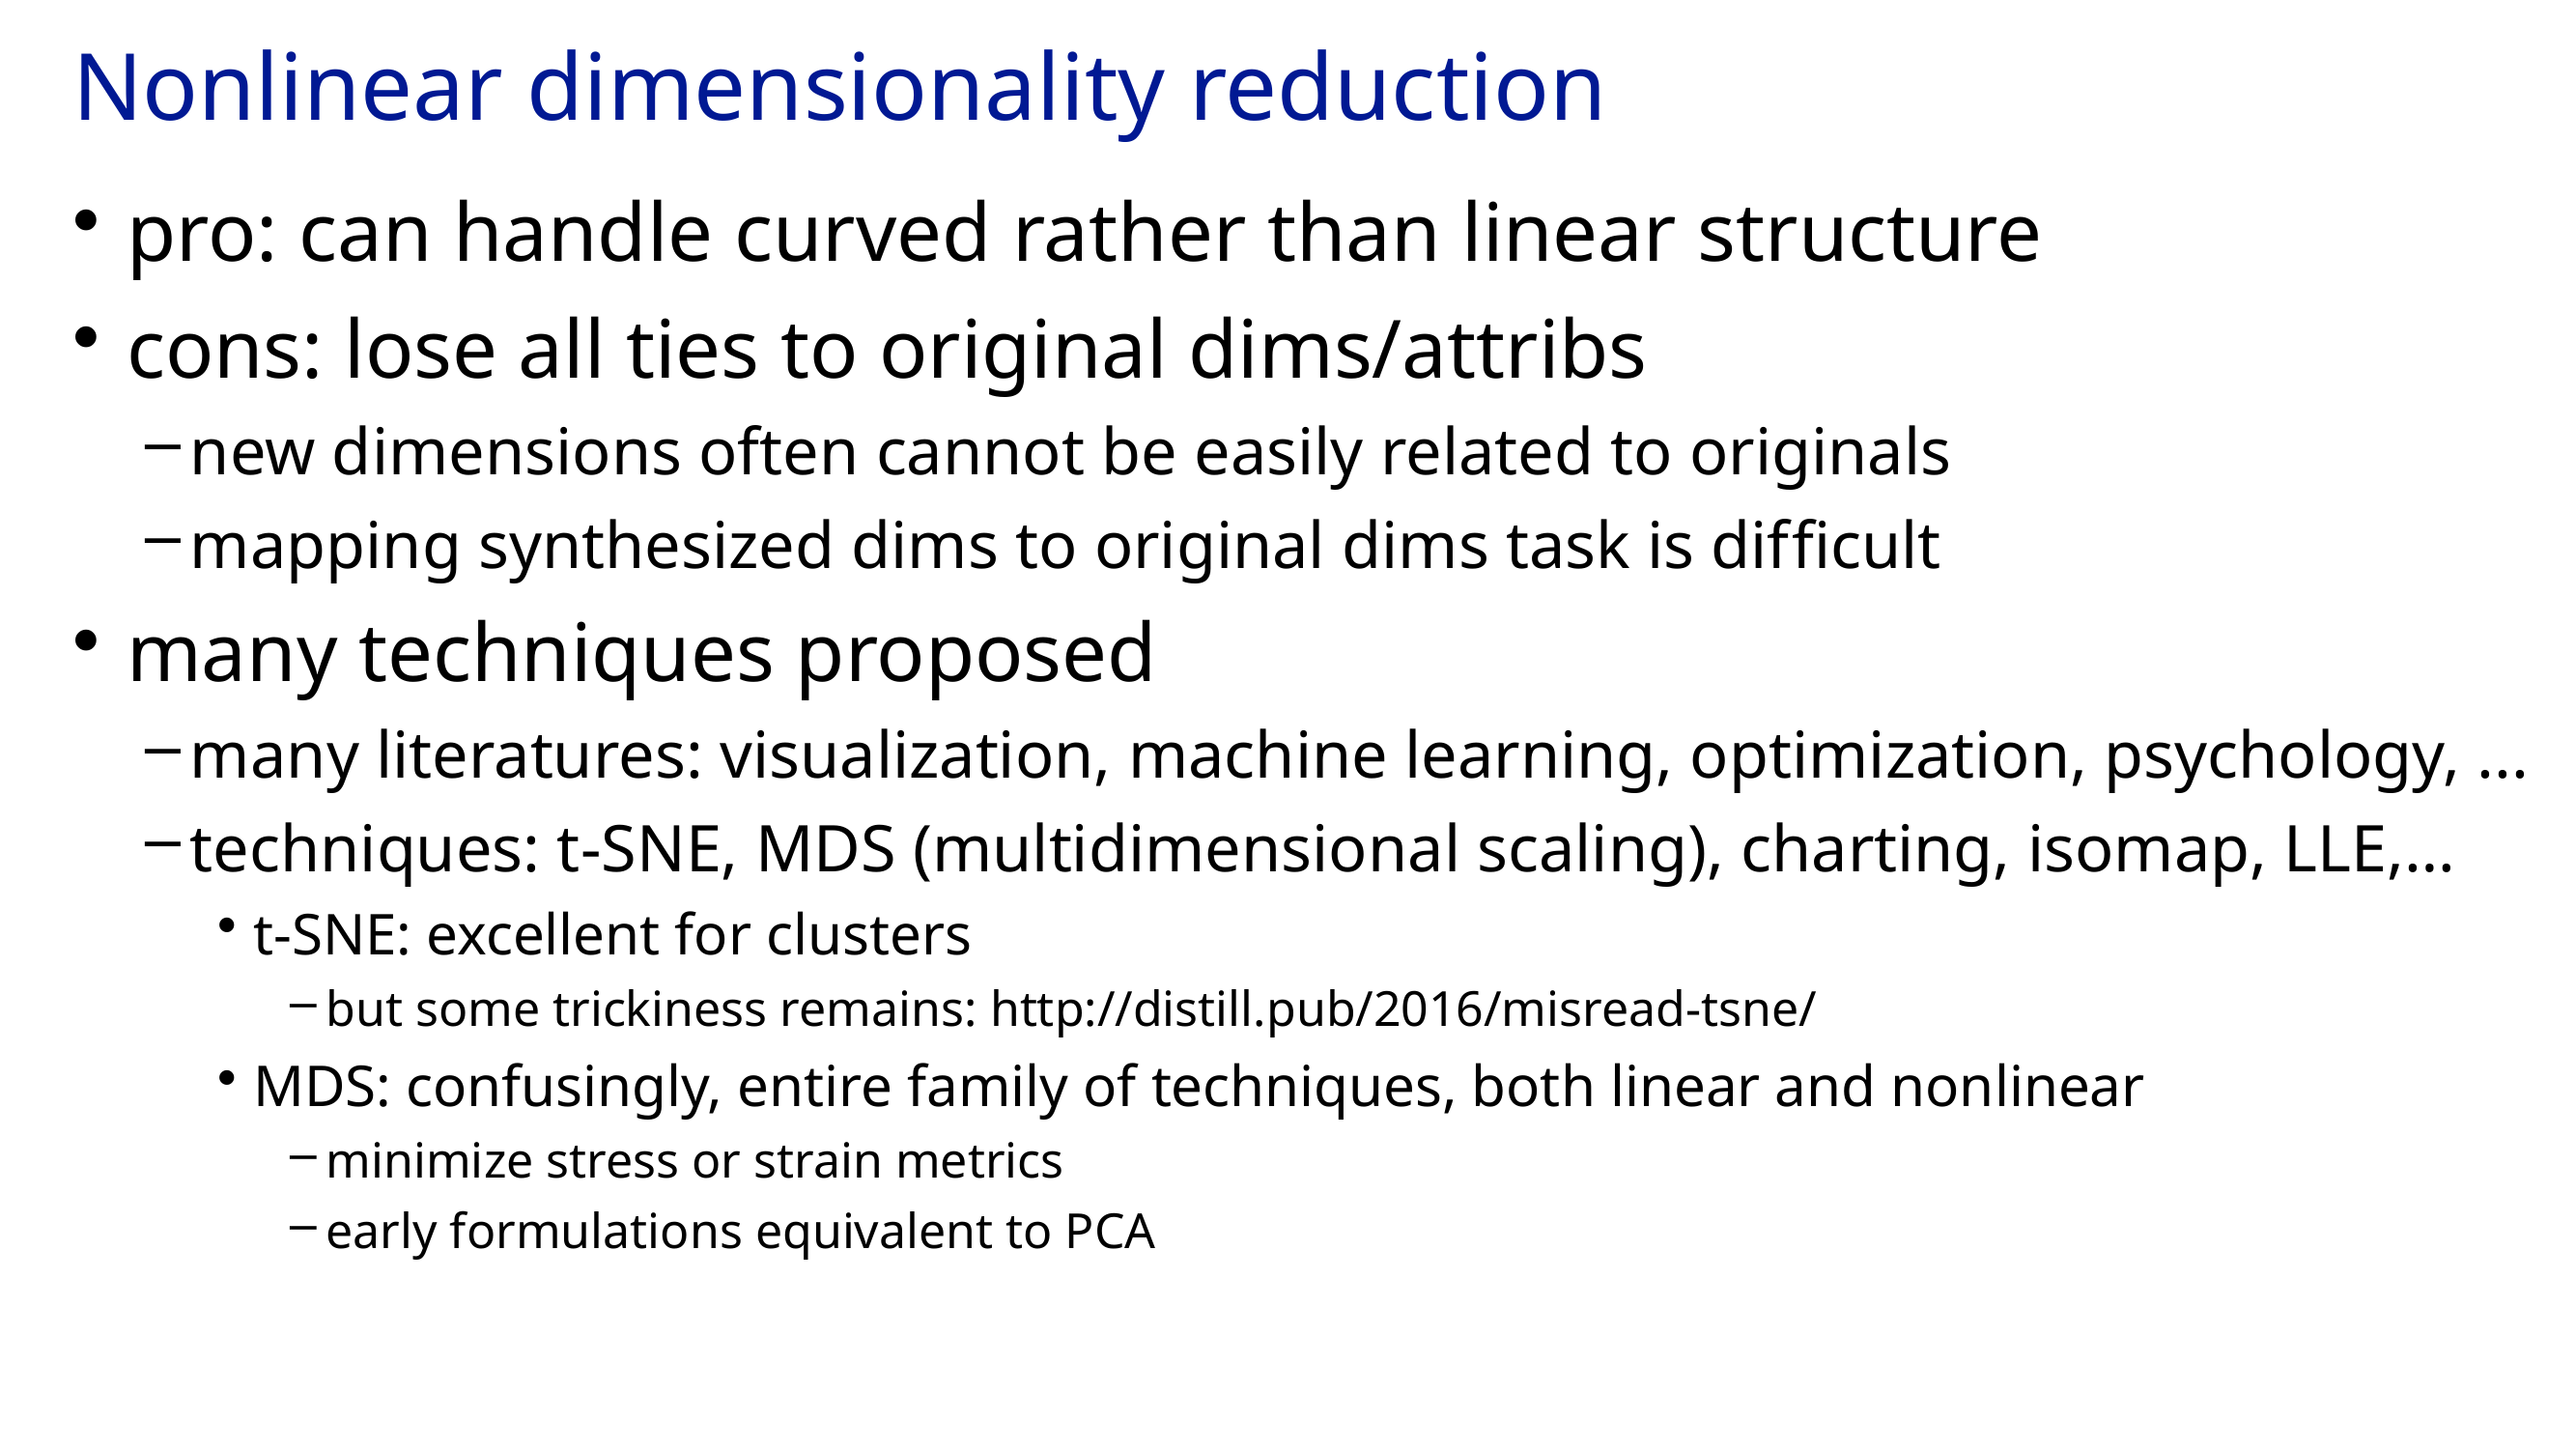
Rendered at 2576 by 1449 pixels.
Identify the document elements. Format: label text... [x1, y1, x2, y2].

title Nonlinear dimensionality reduction [66, 0, 2576, 168]
list pro: can handle curved rather than linear structure cons: lose all ties to original dims/attribs new dimensions often cannot be easily related to originals mapping synthesized dims to original dims task is difﬁcult many techniques proposed many literatures: visualization, machine learning, optimization, psychology, ... techniques: t-SNE, MDS (multidimensional scaling), charting, isomap, LLE,… t-SNE: excellent for clusters but some trickiness remains: http://distill.pub/2016/misread-tsne/ MDS: confusingly, entire family of techniques, both linear and nonlinear minimize stress or strain metrics early formulations equivalent to PCA [66, 174, 2576, 1449]
